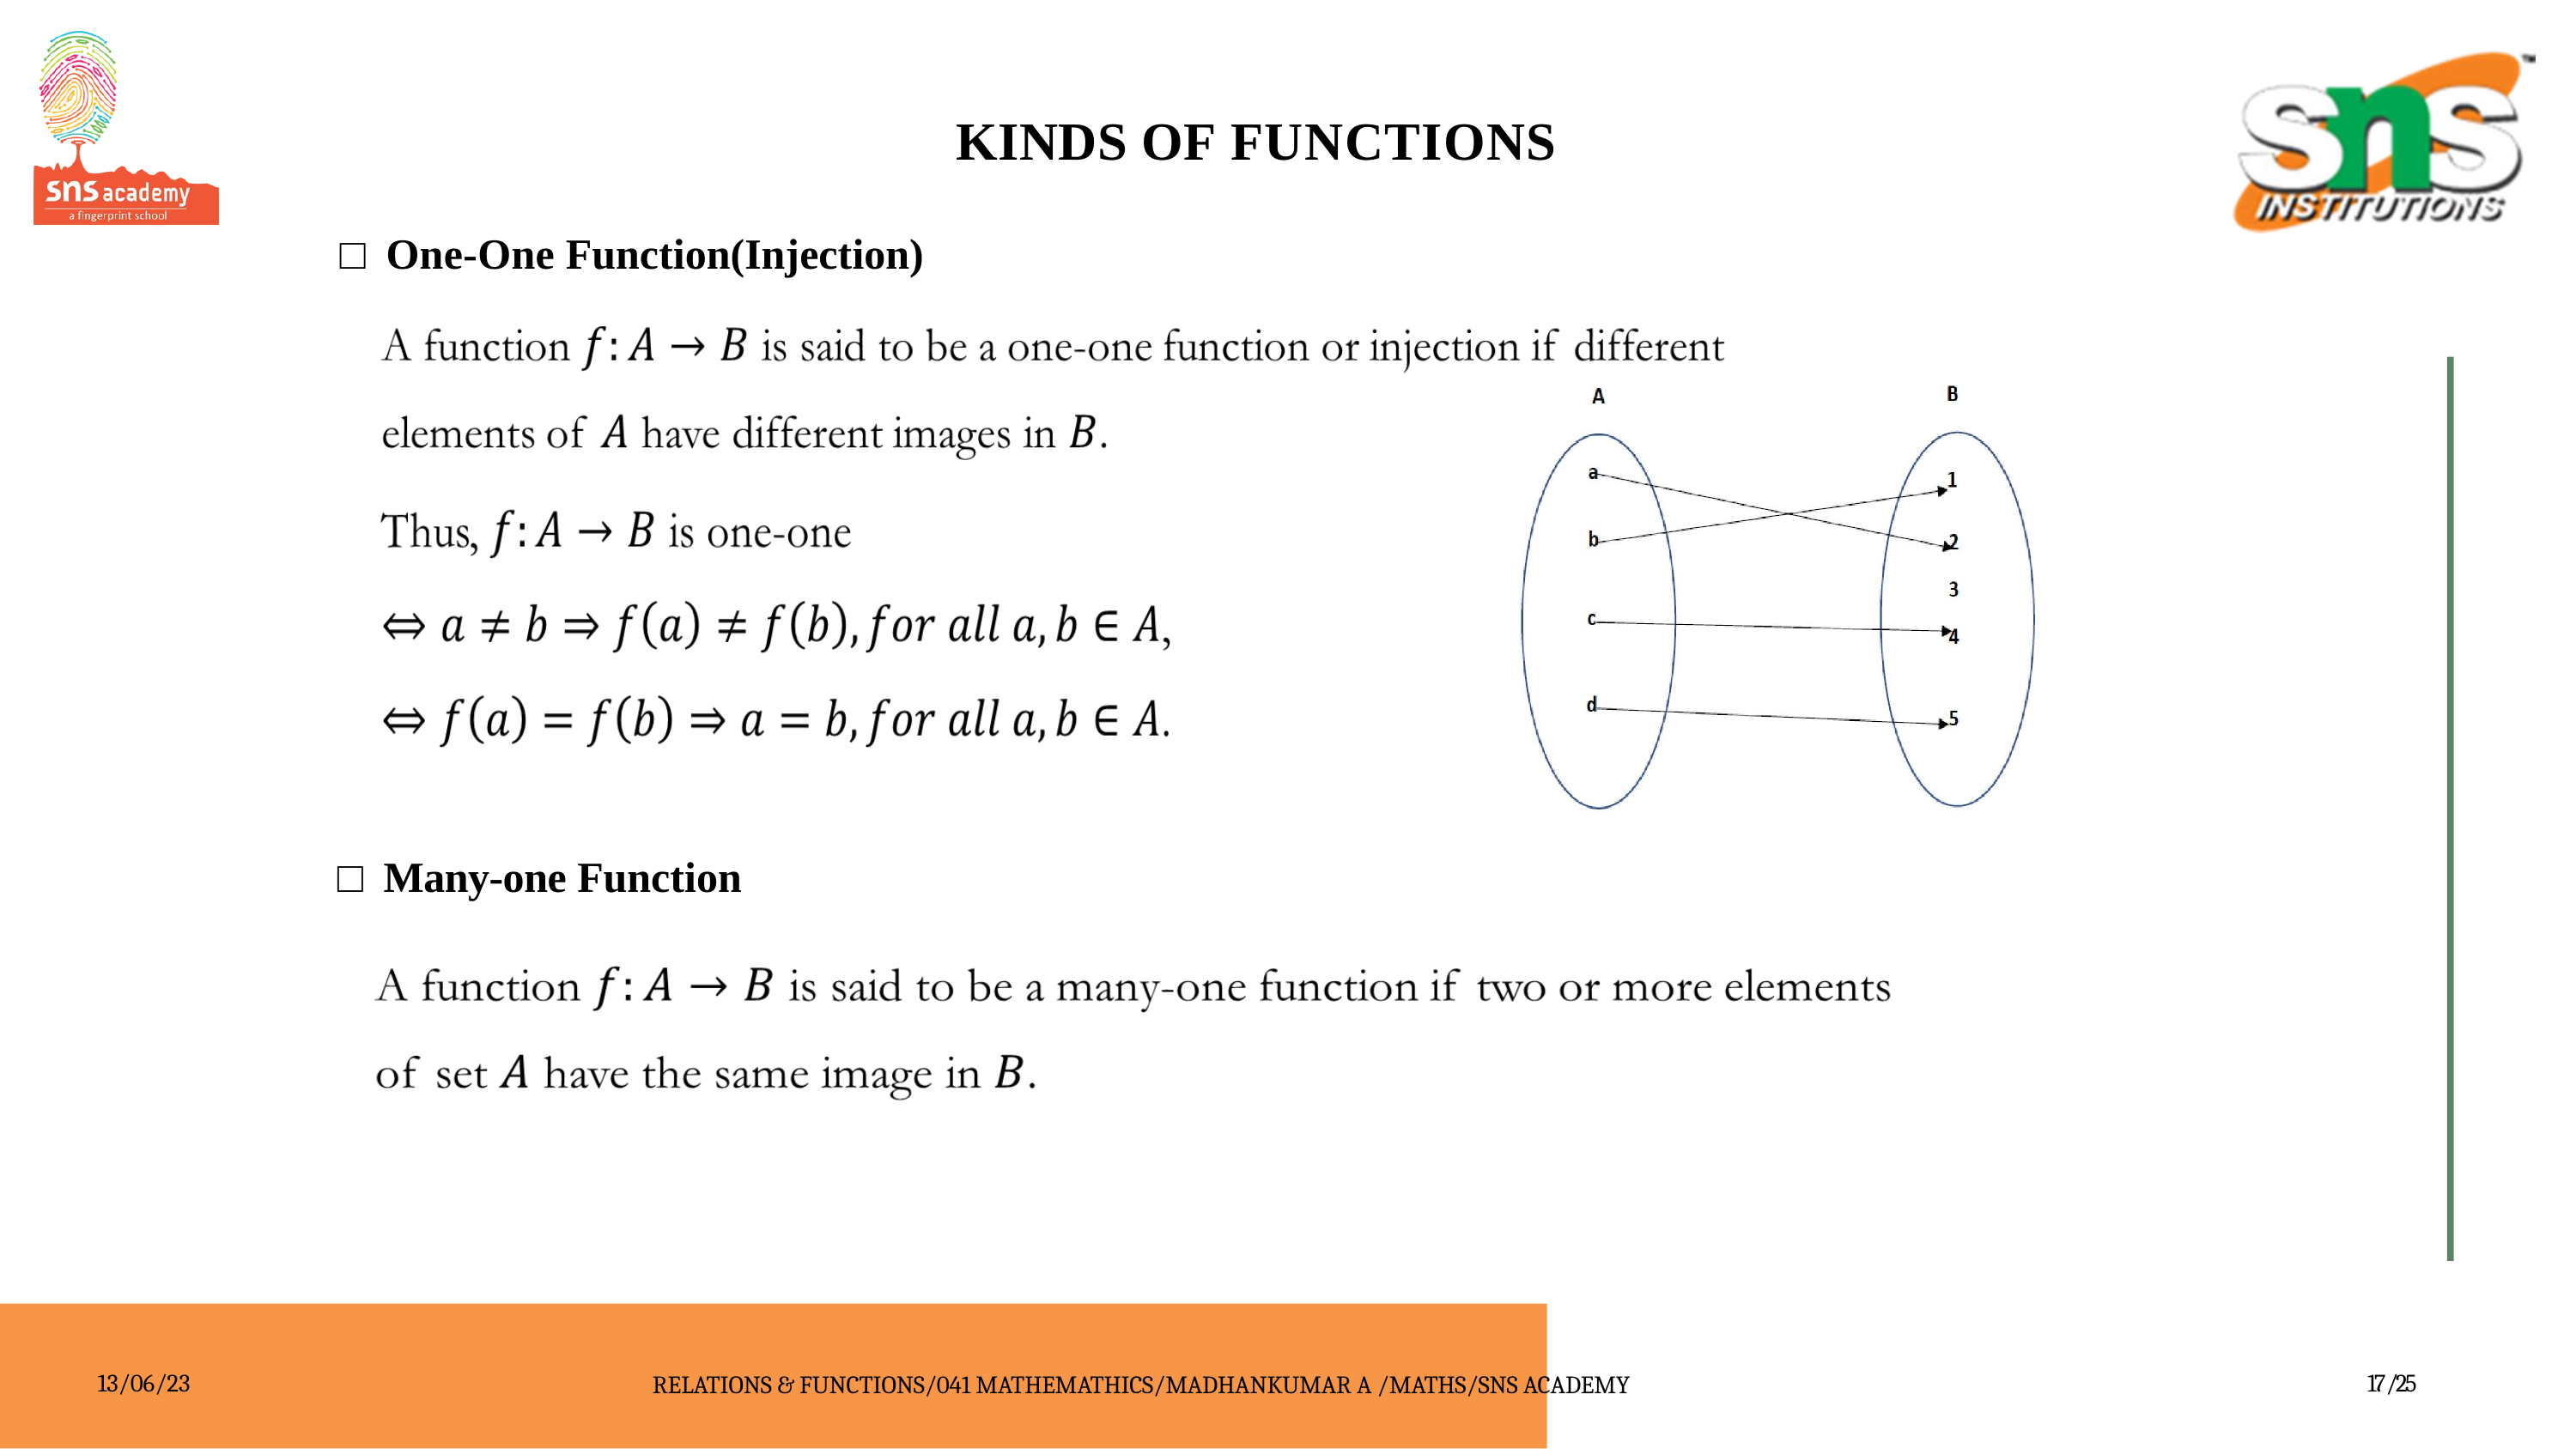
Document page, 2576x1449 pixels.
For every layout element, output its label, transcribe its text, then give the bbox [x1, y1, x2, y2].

slide_number 17/25 [2361, 1370, 2443, 1449]
picture [33, 31, 219, 225]
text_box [367, 287, 2086, 846]
picture [359, 927, 1907, 1109]
text_box □ One-One Function(Injection) [337, 224, 926, 278]
slide_number RELATIONS & FUNCTIONS/041 MATHEMATHICS/MADHANKUMAR A /MATHS/SNS ACADEMY [651, 1372, 1893, 1449]
footer 13/06/23 [95, 1370, 222, 1449]
picture [2233, 50, 2536, 233]
text_box [0, 1303, 1547, 1449]
title KINDS OF FUNCTIONS [954, 104, 1561, 287]
text_box □ Many-one Function [335, 847, 744, 901]
text_box [2446, 356, 2454, 1261]
